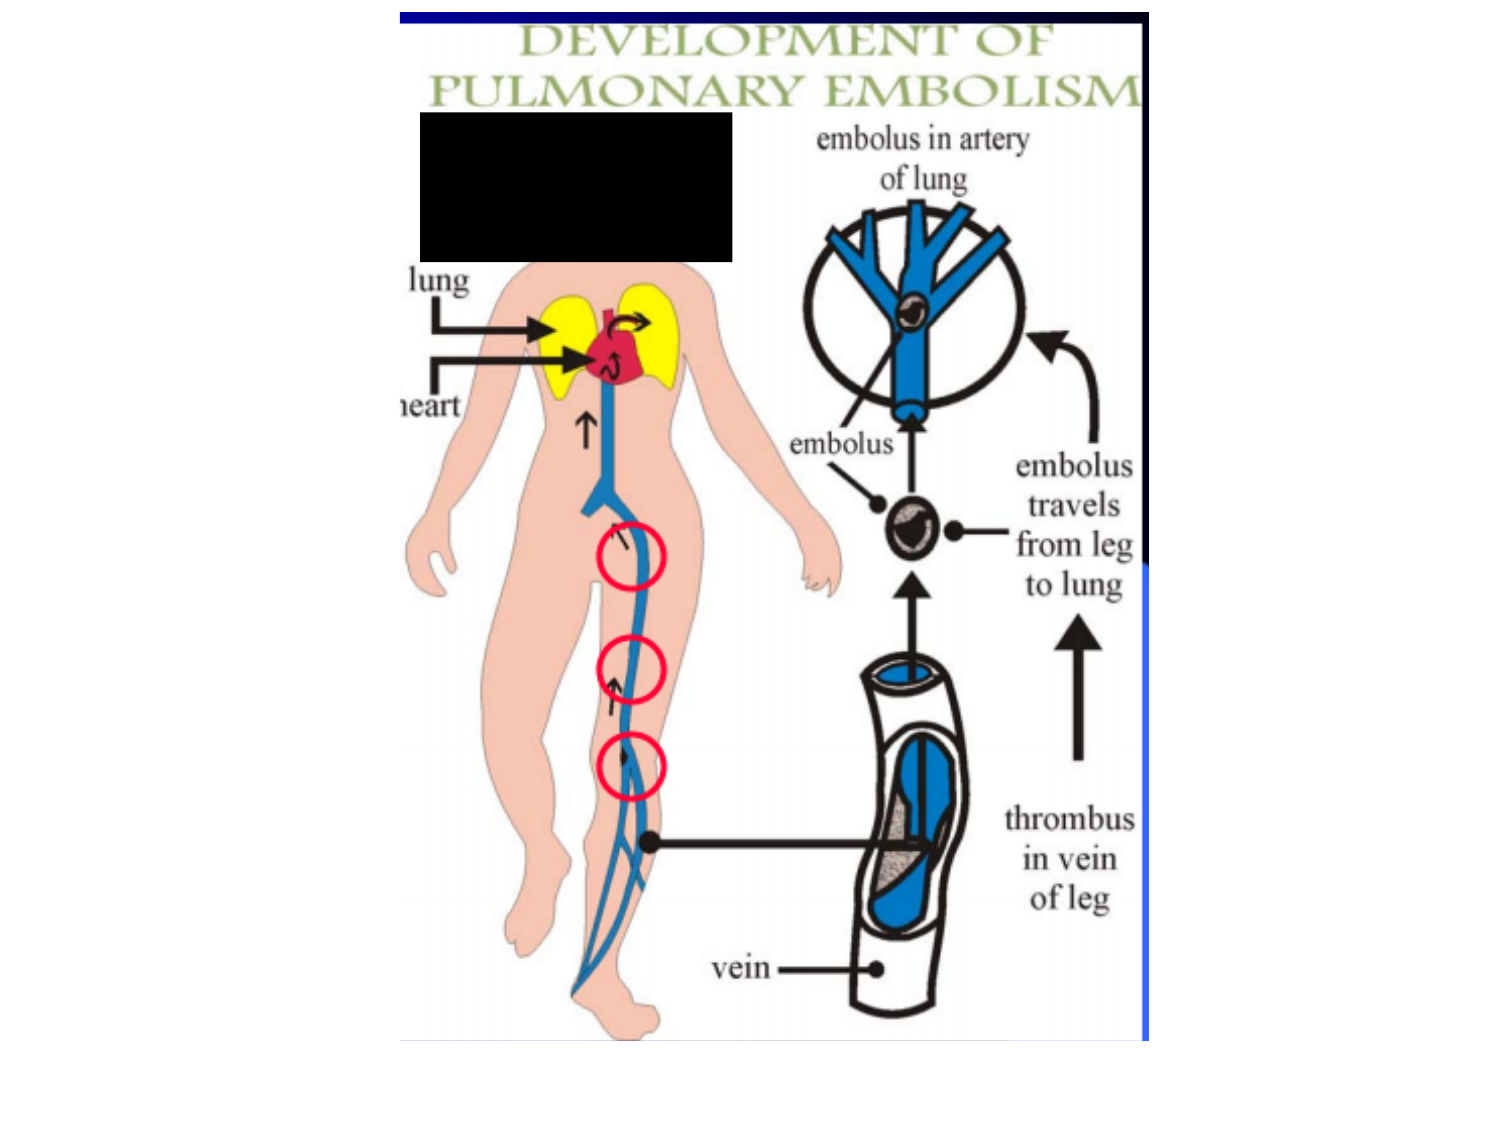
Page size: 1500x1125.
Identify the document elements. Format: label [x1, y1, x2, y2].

picture [399, 12, 1150, 1041]
